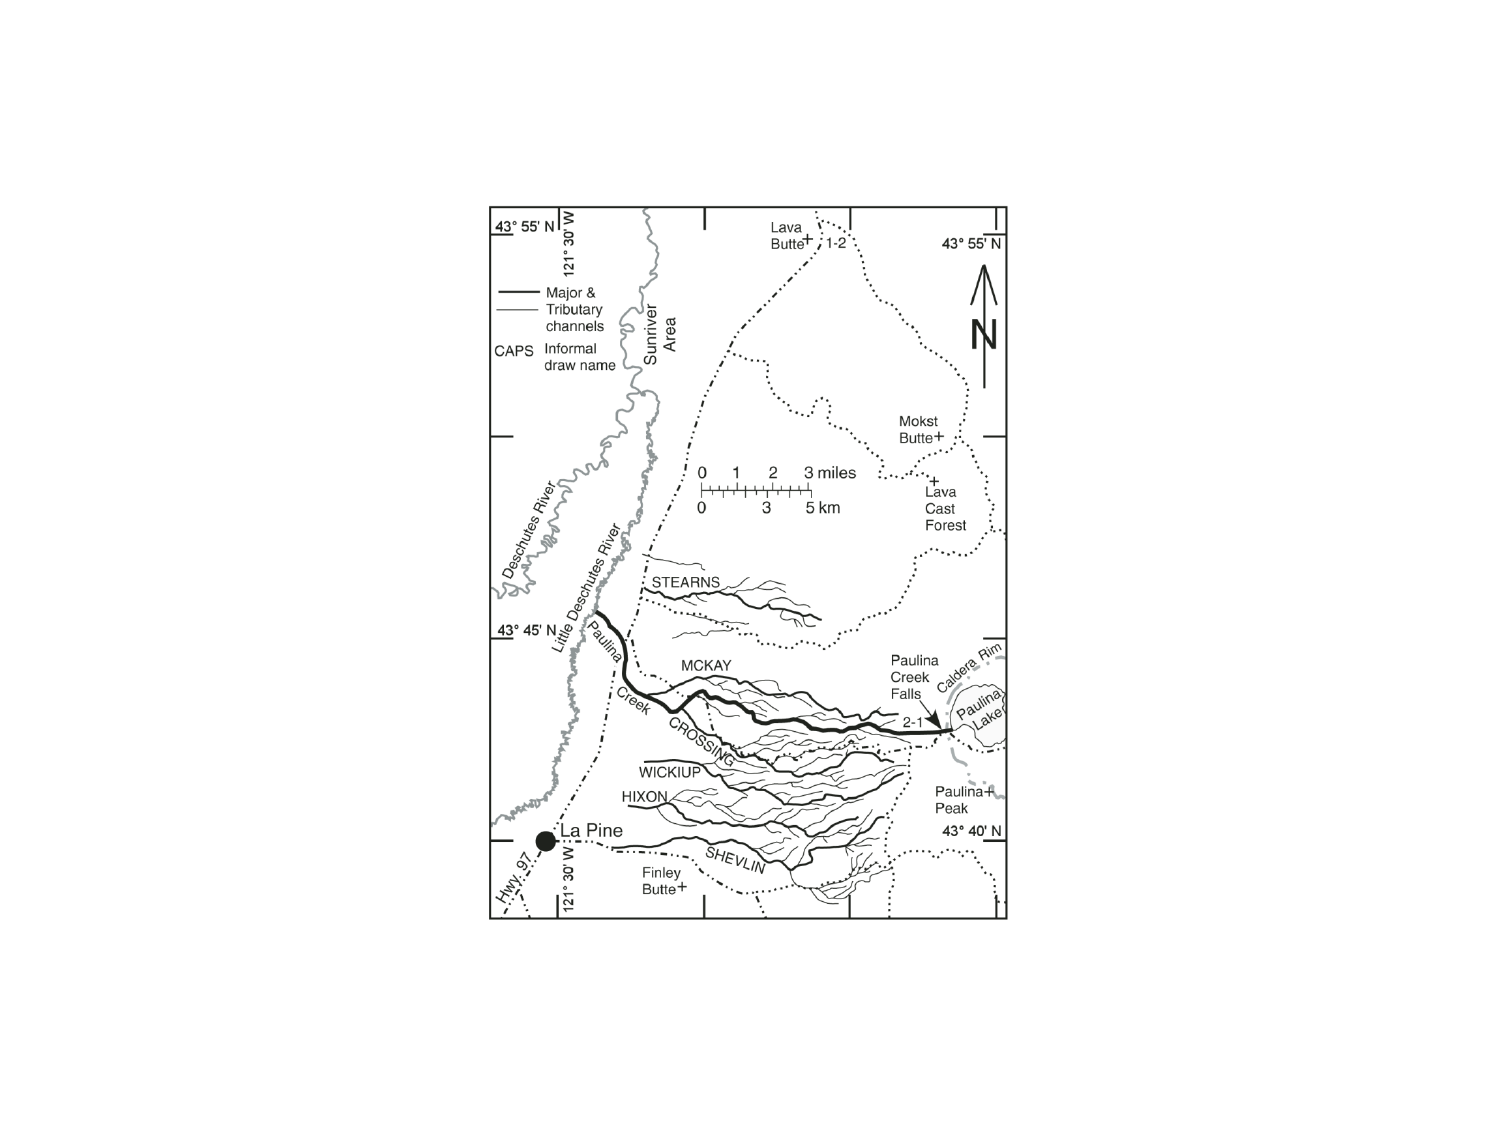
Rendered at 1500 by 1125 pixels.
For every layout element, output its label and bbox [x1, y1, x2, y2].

picture [482, 199, 1018, 926]
